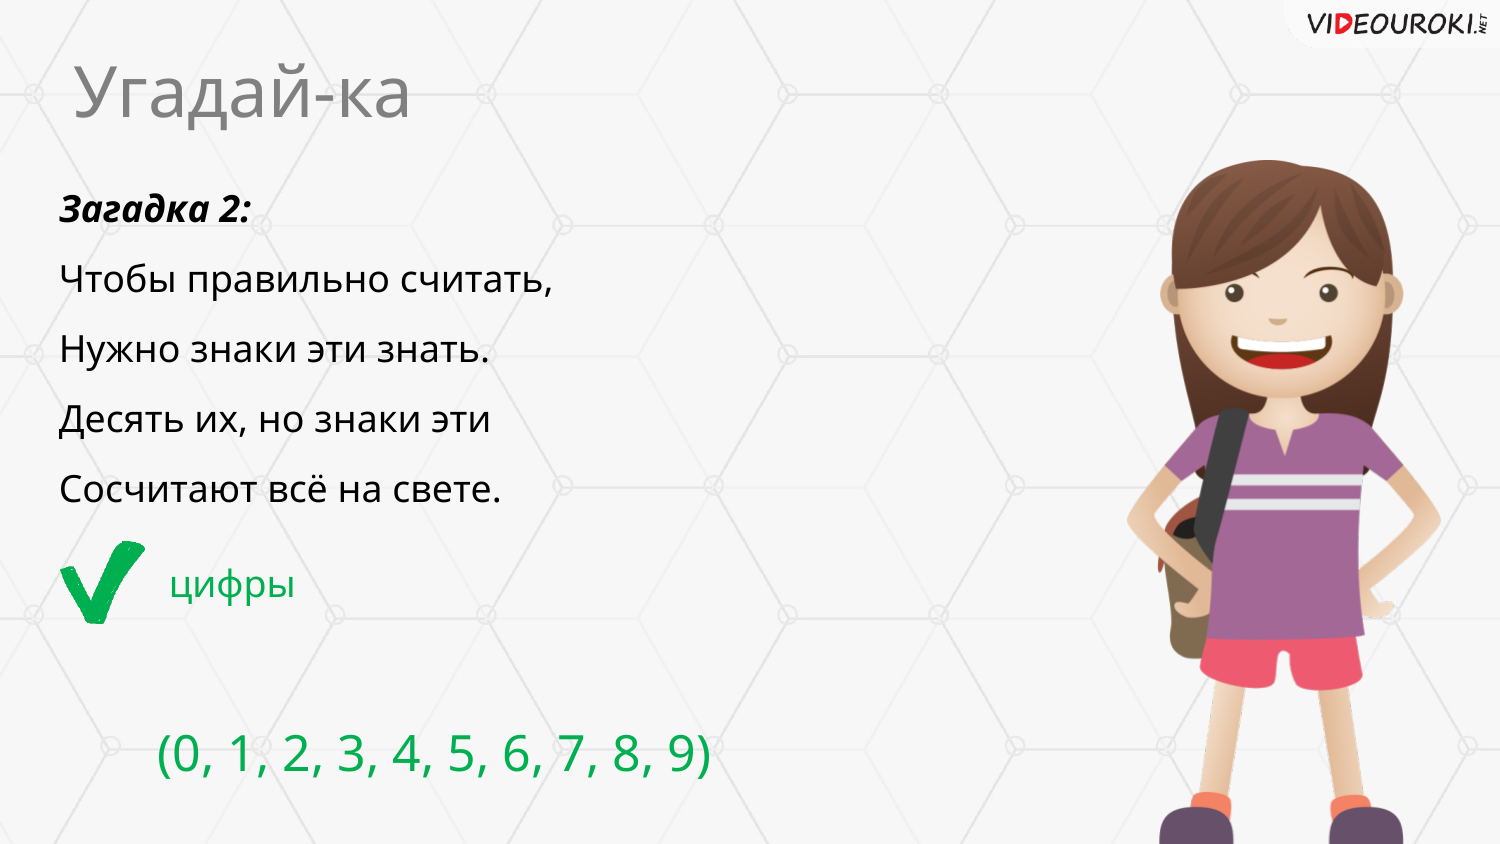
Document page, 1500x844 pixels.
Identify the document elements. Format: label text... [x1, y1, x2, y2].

text_box Загадка 2: Чтобы правильно считать, Нужно знаки эти знать. Десять их, но знаки эти Сосчитают всё на свете. [58, 184, 963, 510]
picture [0, 0, 1500, 844]
text_box (0, 1, 2, 3, 4, 5, 6, 7, 8, 9) [144, 721, 939, 782]
text_box цифры [168, 559, 963, 605]
text_box Угадай-ка [73, 47, 415, 133]
